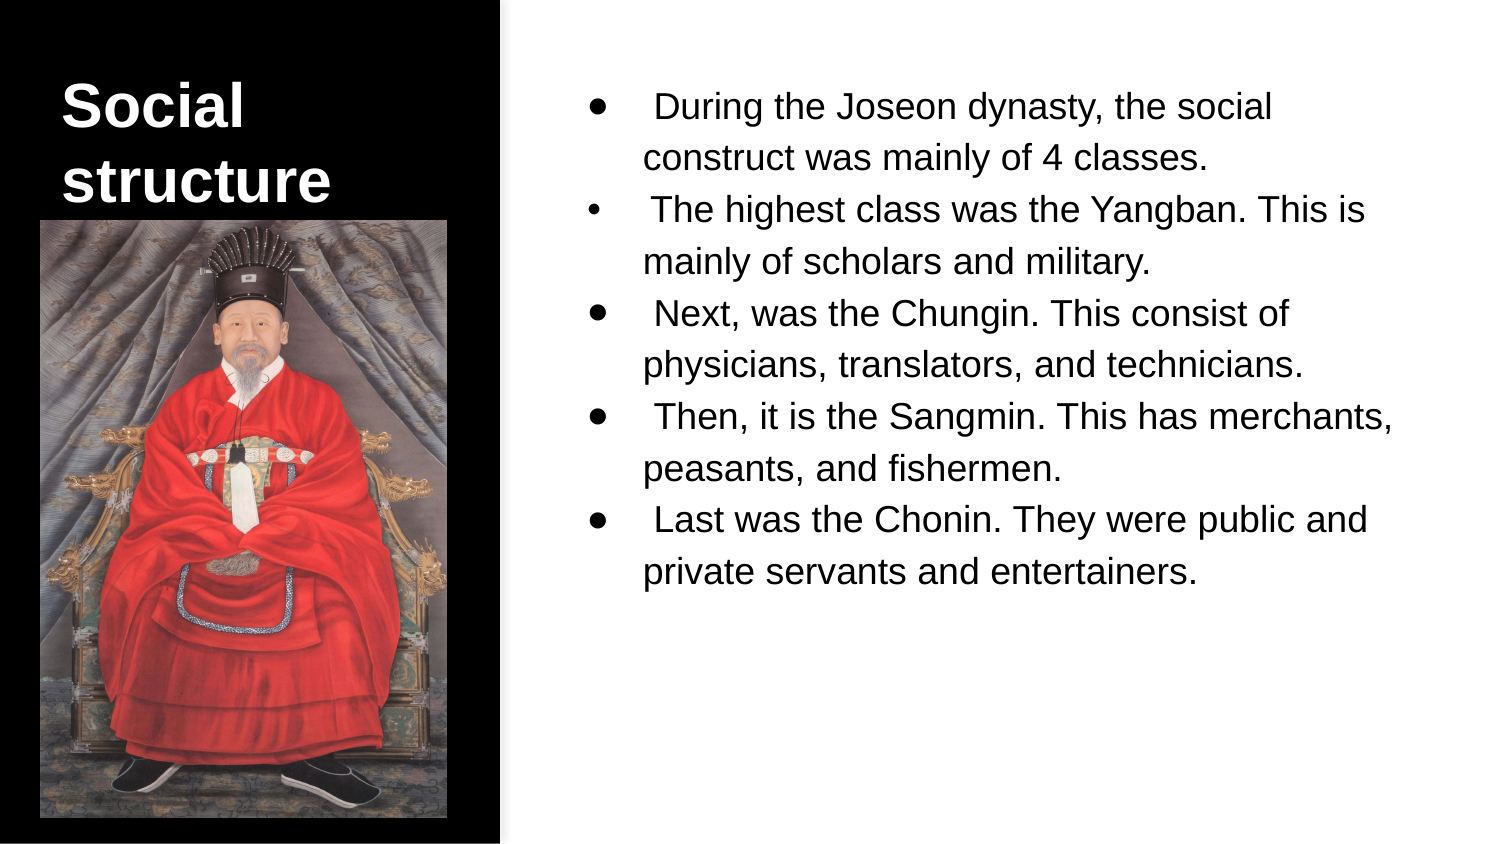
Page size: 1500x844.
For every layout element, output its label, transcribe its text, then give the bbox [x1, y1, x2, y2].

title Social structure [46, 50, 454, 751]
list During the Joseon dynasty, the social construct was mainly of 4 classes. The highest class was the Yangban. This is mainly of scholars and military. Next, was the Chungin. This consist of physicians, translators, and technicians. Then, it is the Sangmin. This has merchants, peasants, and fishermen. Last was the Chonin. They were public and private servants and entertainers. [552, 59, 1448, 769]
picture [39, 219, 448, 818]
